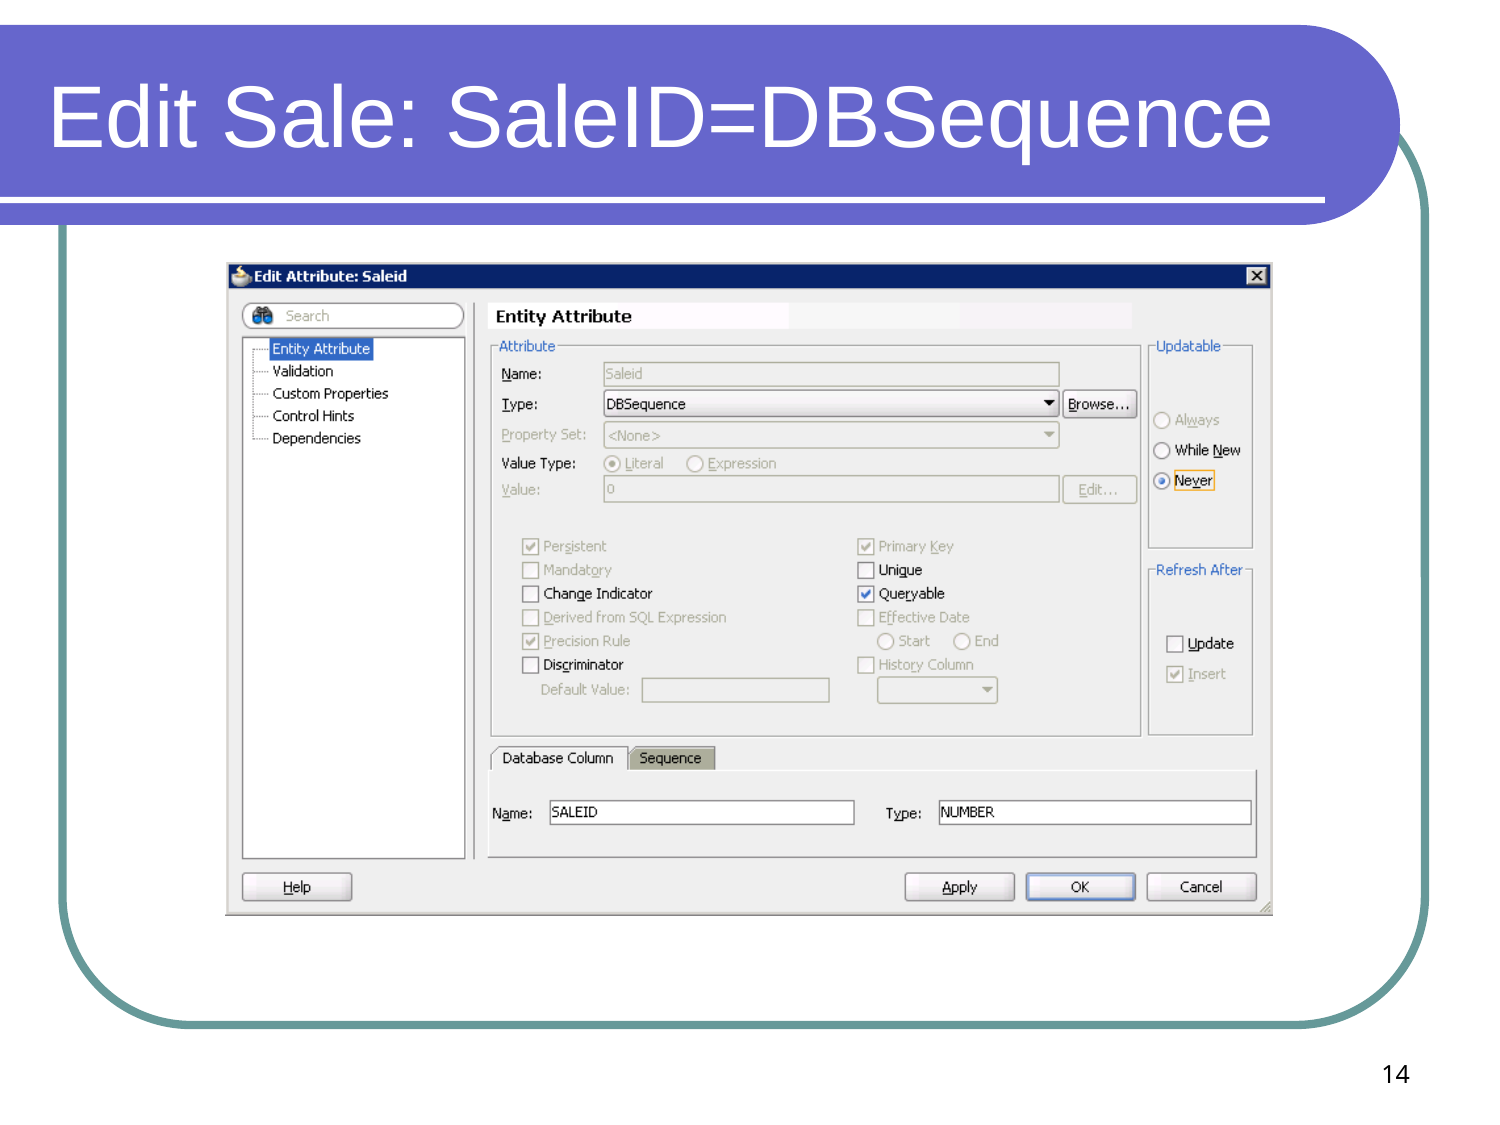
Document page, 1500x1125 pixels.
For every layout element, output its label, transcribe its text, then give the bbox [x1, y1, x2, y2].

slide_number 14 [1074, 1024, 1426, 1101]
picture [224, 262, 1273, 917]
title Edit Sale: SaleID=DBSequence [31, 37, 1348, 188]
